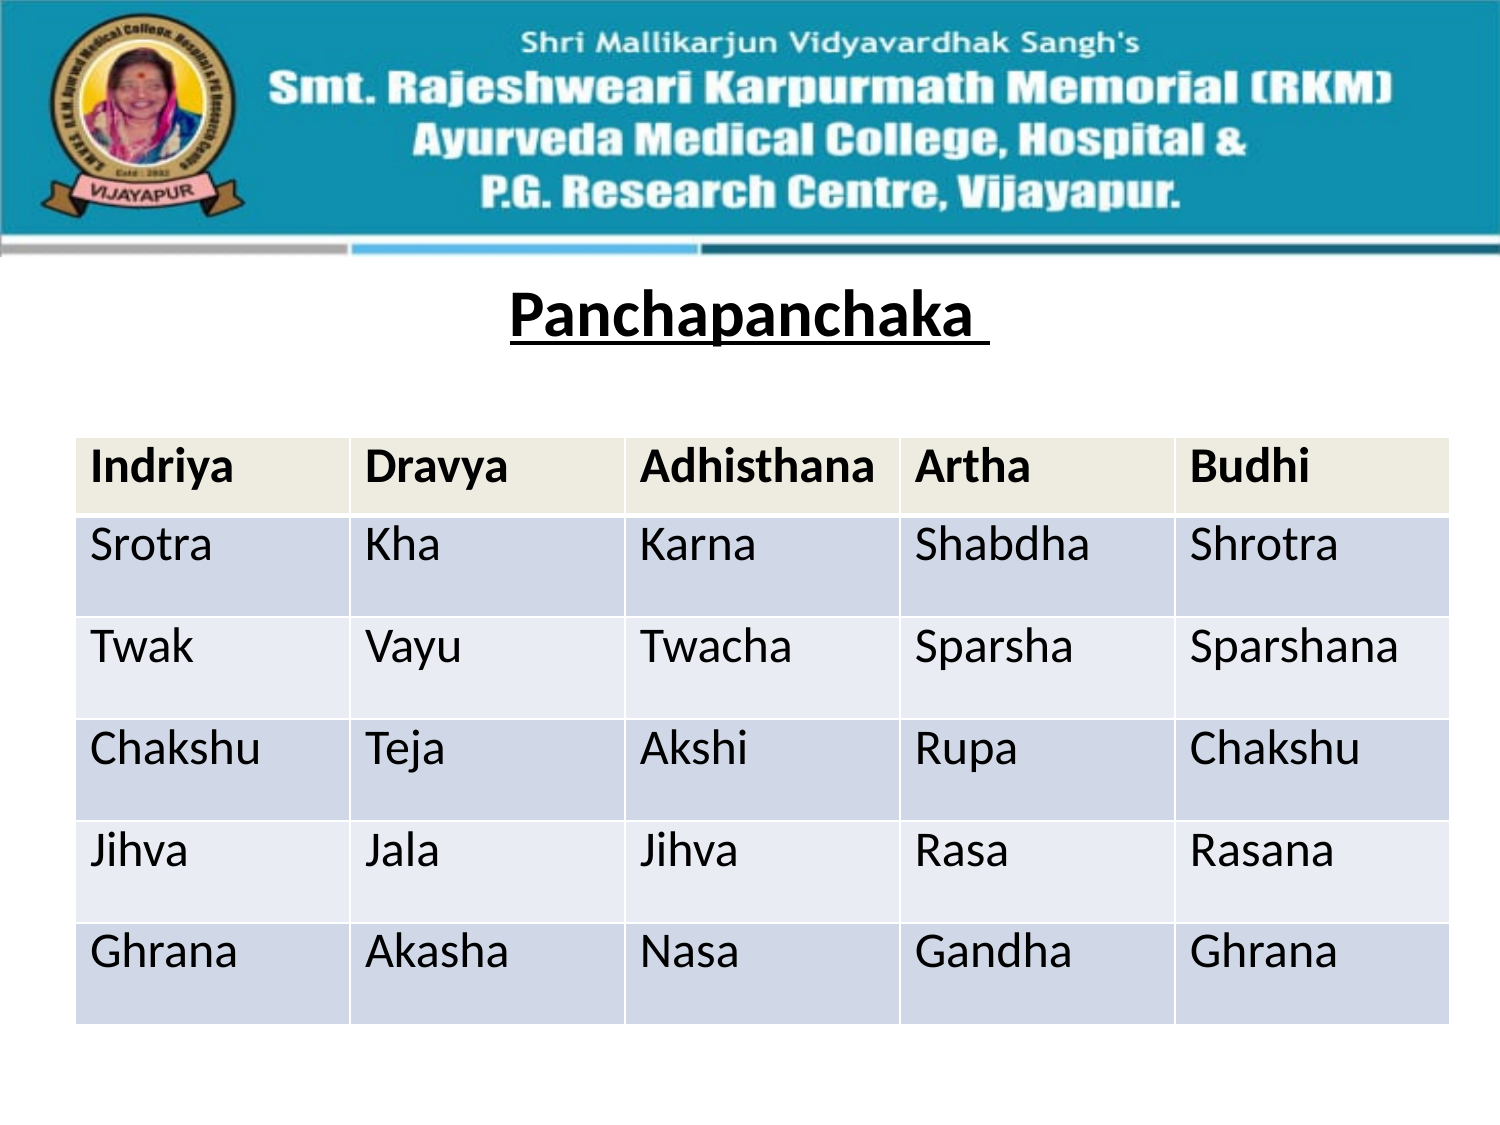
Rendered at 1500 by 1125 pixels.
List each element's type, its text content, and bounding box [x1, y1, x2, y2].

table_header Artha [901, 438, 1174, 513]
table_cell Rasana [1176, 822, 1449, 922]
table_cell Sparsha [901, 618, 1174, 718]
table_cell Karna [626, 518, 899, 616]
table_cell Twacha [626, 618, 899, 718]
table_cell Jihva [76, 822, 349, 922]
table_cell Vayu [351, 618, 624, 718]
table_cell Twak [76, 618, 349, 718]
table_cell Ghrana [1176, 924, 1449, 1024]
table_cell Chakshu [76, 720, 349, 820]
table_cell Rasa [901, 822, 1174, 922]
table_cell Jihva [626, 822, 899, 922]
table_cell Jala [351, 822, 624, 922]
table_cell Akshi [626, 720, 899, 820]
table_cell Ghrana [76, 924, 349, 1024]
table_cell Gandha [901, 924, 1174, 1024]
table_cell Nasa [626, 924, 899, 1024]
picture [0, 0, 1500, 257]
table_cell Teja [351, 720, 624, 820]
table_header Budhi [1176, 438, 1449, 513]
table_cell Chakshu [1176, 720, 1449, 820]
table_header Indriya [76, 438, 349, 513]
table_cell Kha [351, 518, 624, 616]
table_cell Akasha [351, 924, 624, 1024]
table_cell Rupa [901, 720, 1174, 820]
table_header Adhisthana [626, 438, 899, 513]
table_cell Shabdha [901, 518, 1174, 616]
table_cell Shrotra [1176, 518, 1449, 616]
list Panchapanchaka [75, 265, 1425, 437]
table_cell Srotra [76, 518, 349, 616]
table_header Dravya [351, 438, 624, 513]
table_cell Sparshana [1176, 618, 1449, 718]
